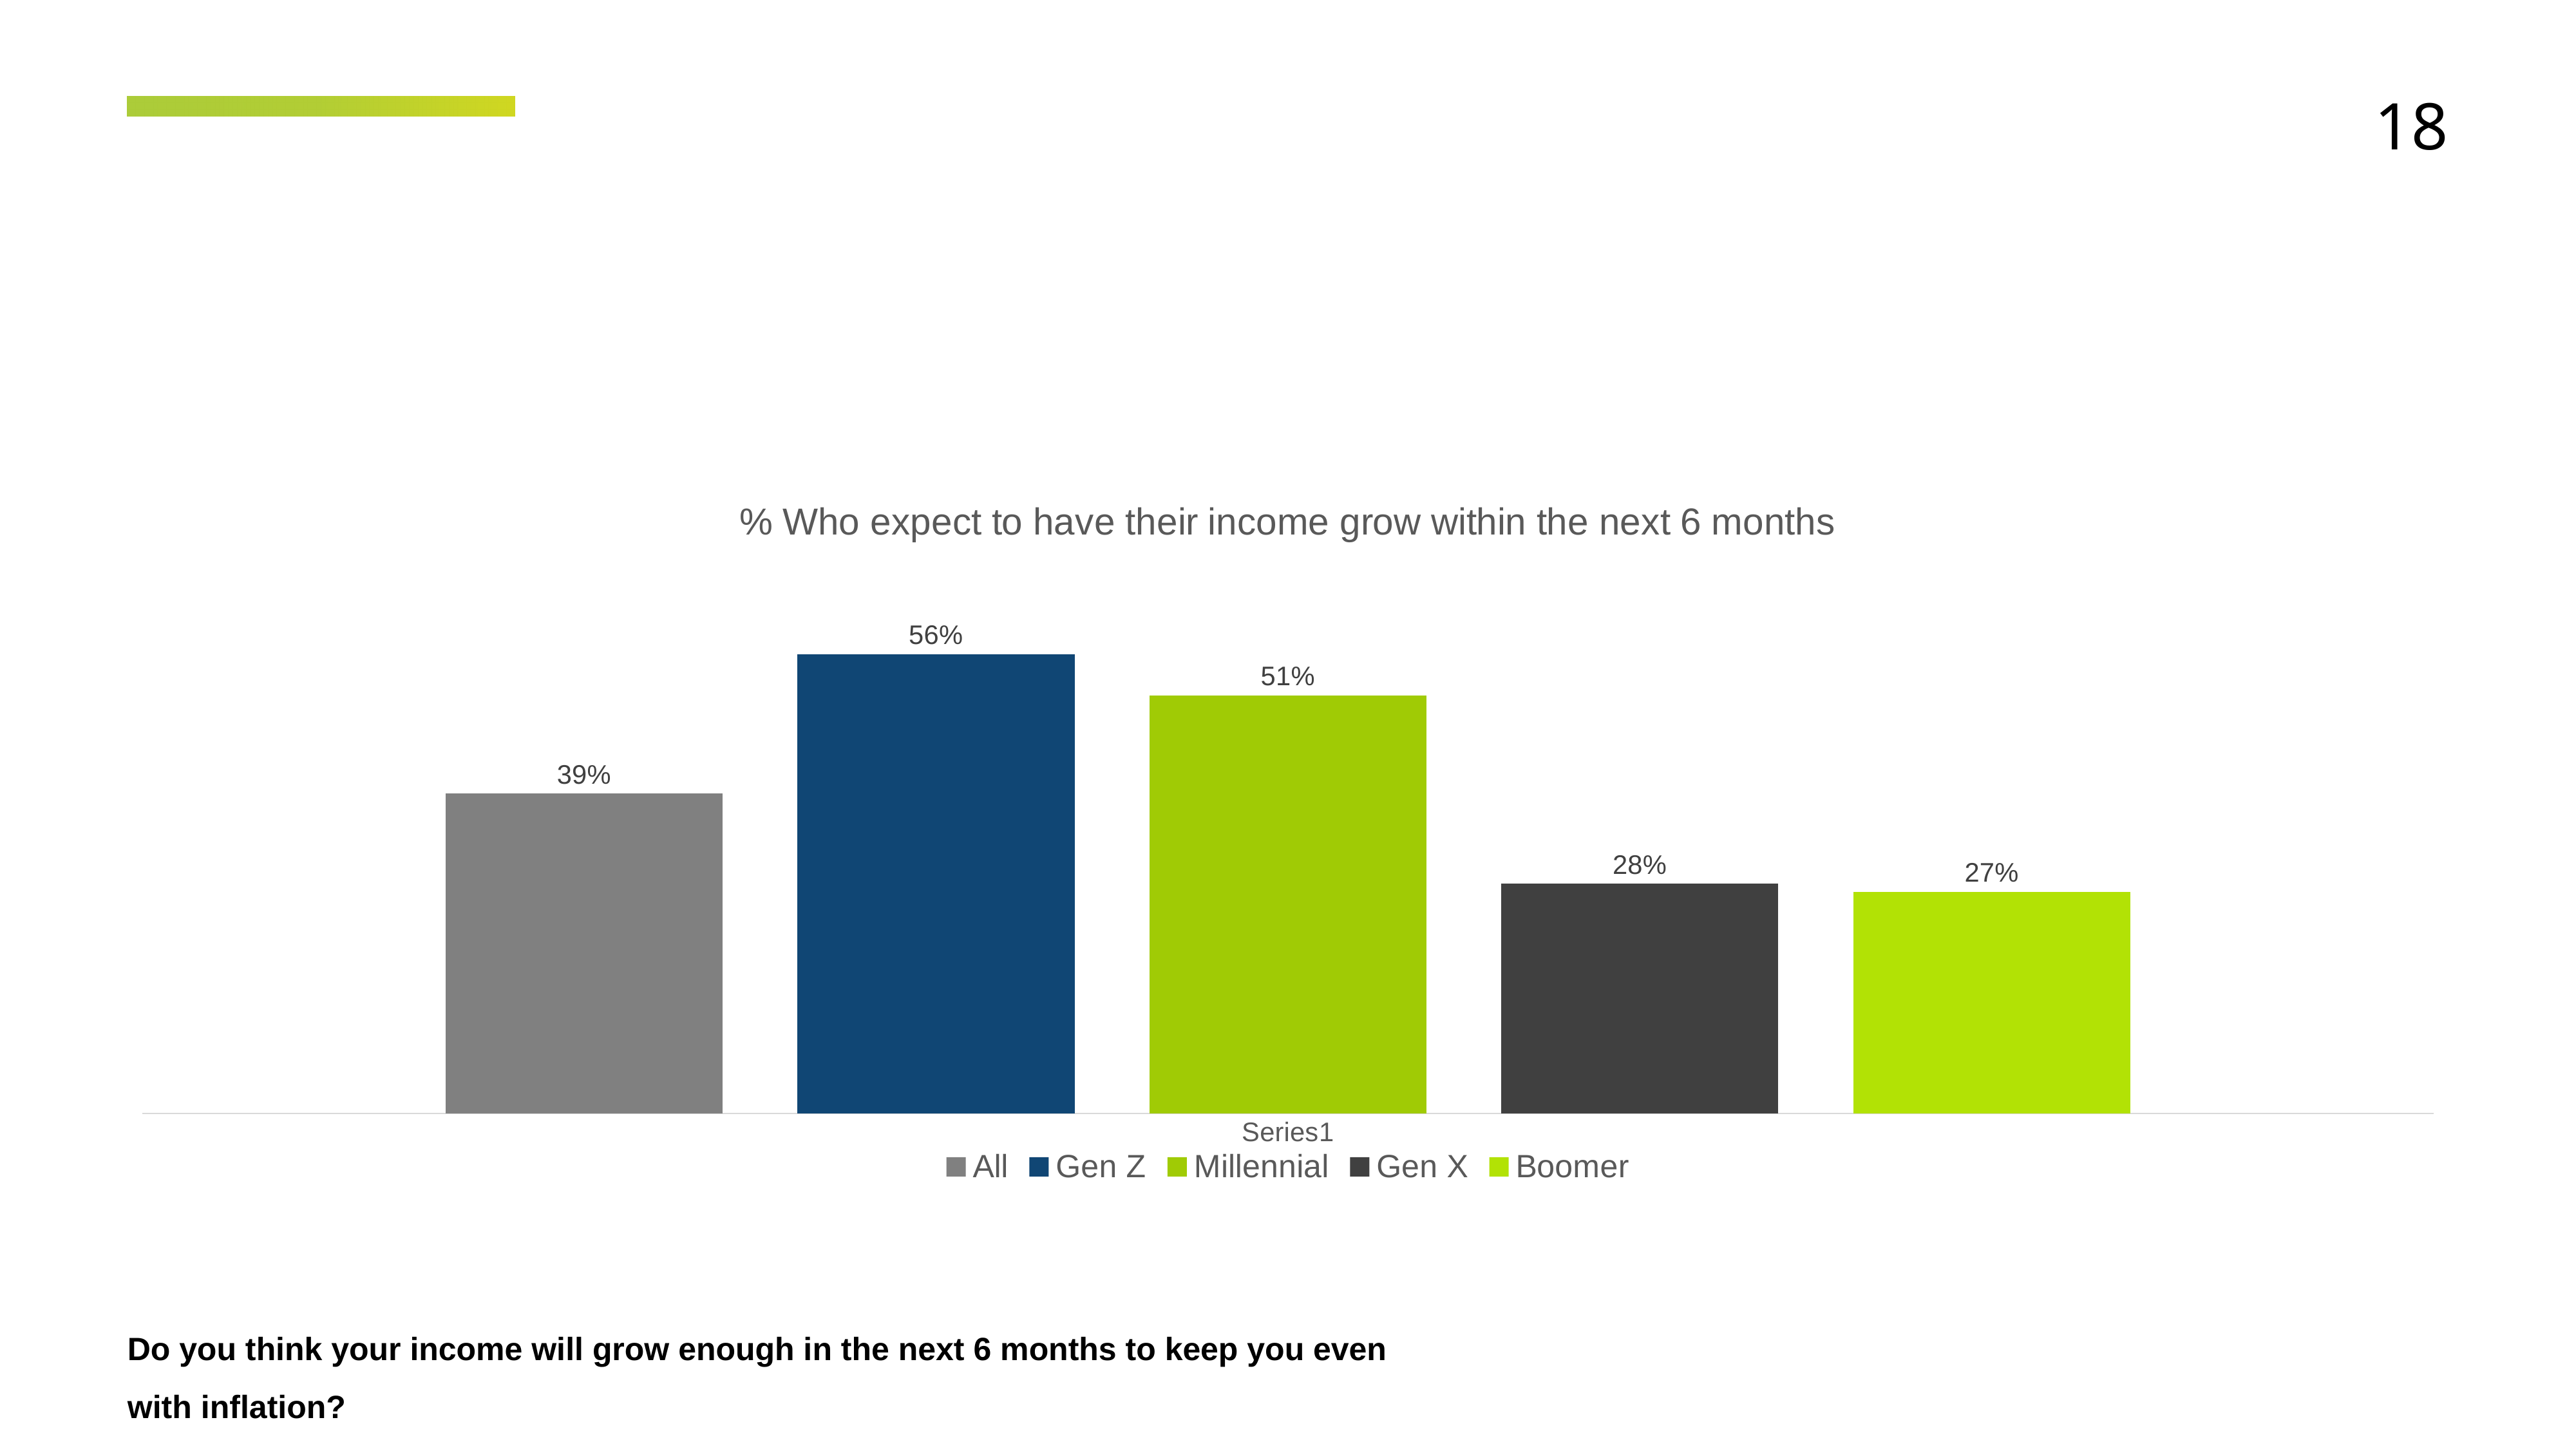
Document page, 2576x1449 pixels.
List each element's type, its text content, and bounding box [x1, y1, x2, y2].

list Do you think your income will grow enough in the next 6 months to keep you even with inflation? [127, 1309, 1425, 1372]
text_box 18 [2231, 85, 2448, 244]
chart [127, 471, 2449, 1191]
picture [127, 96, 515, 117]
